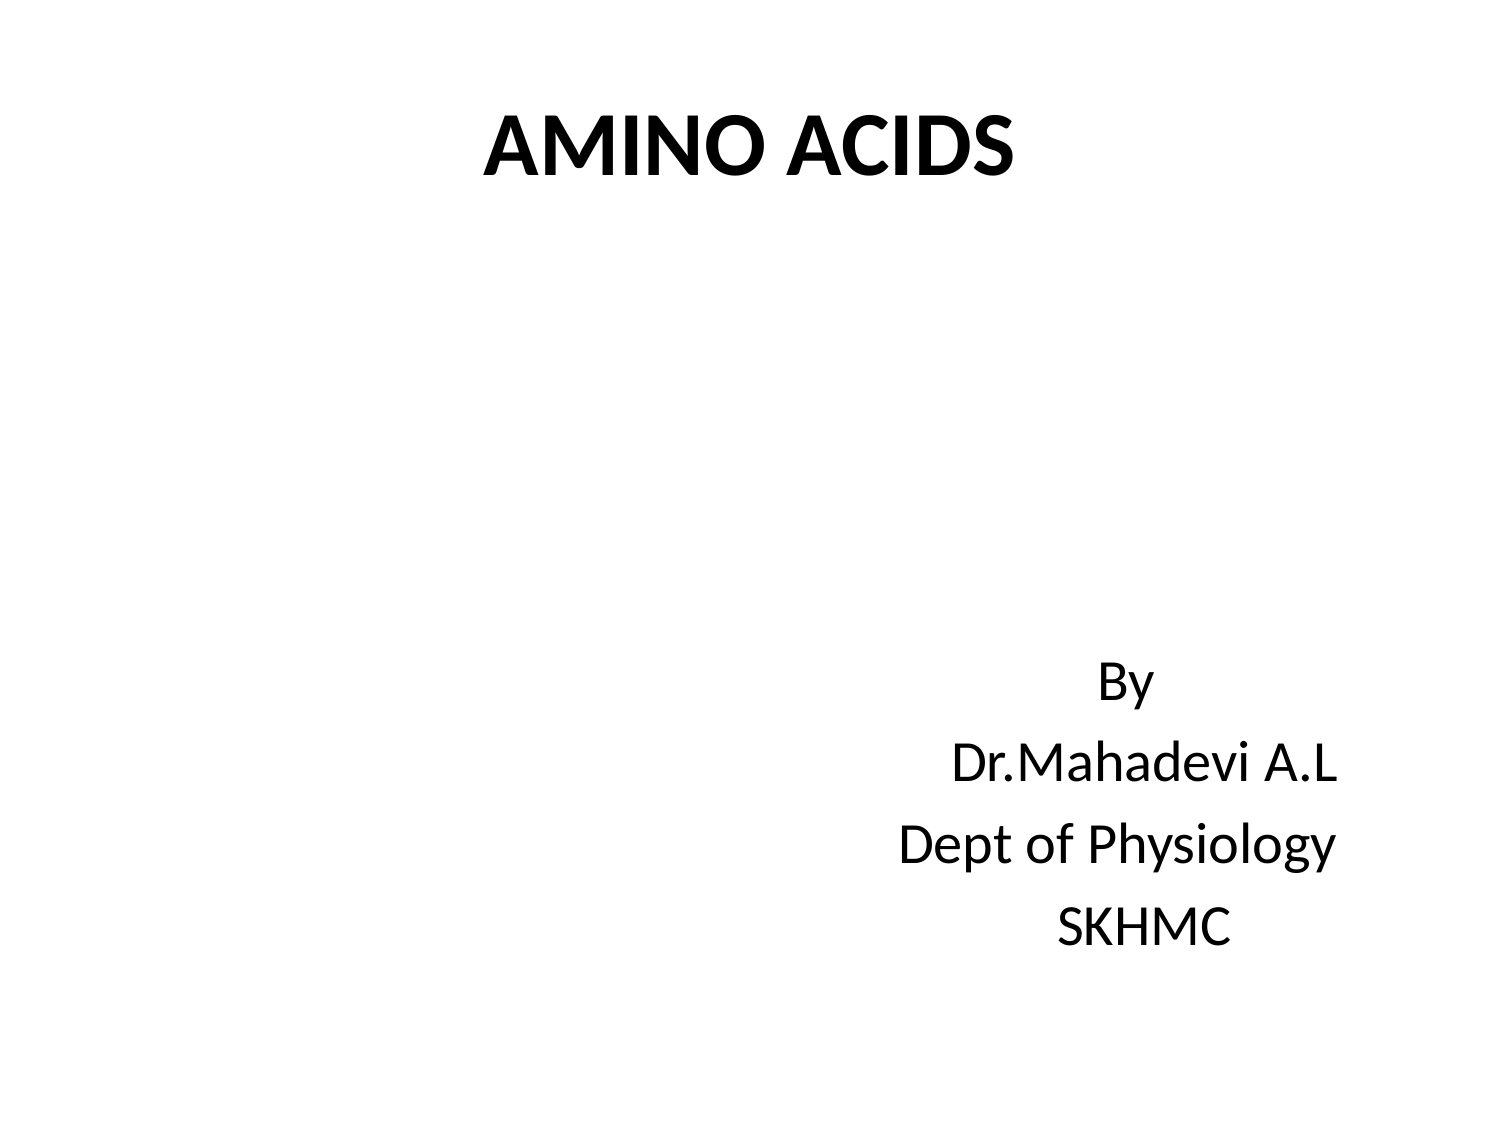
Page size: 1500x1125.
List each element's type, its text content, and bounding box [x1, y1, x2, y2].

title AMINO ACIDS [75, 45, 1425, 233]
list By Dr.Mahadevi A.L Dept of Physiology SKHMC [75, 262, 1425, 1005]
